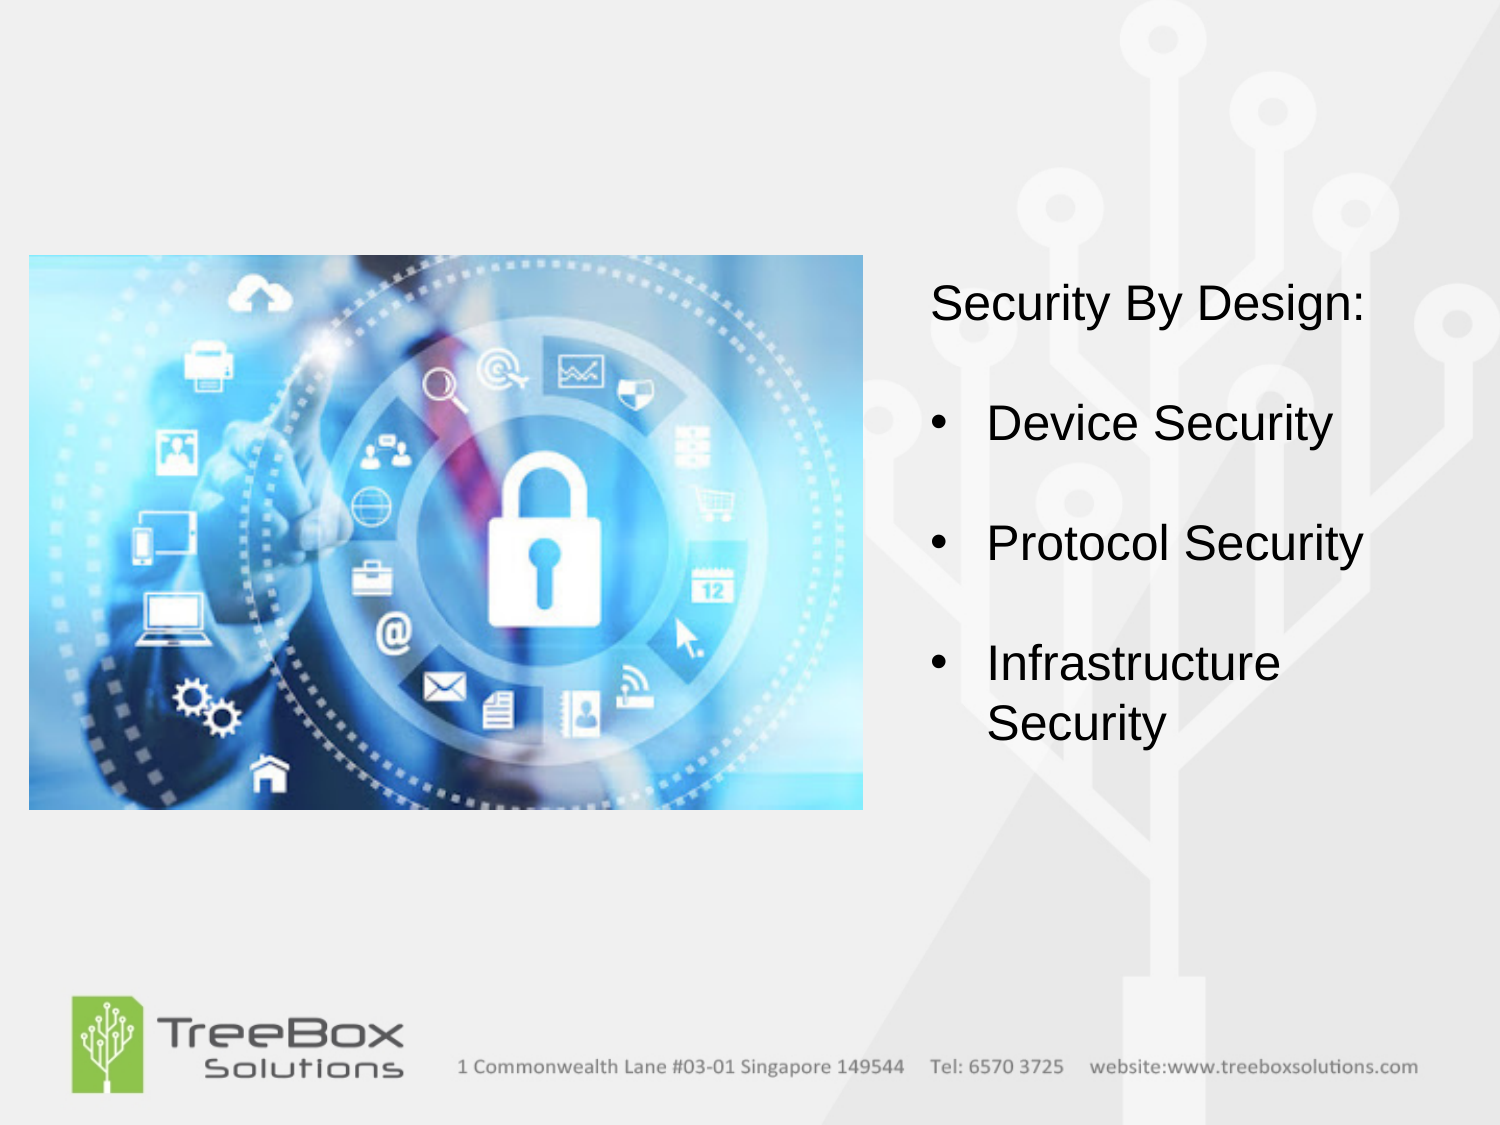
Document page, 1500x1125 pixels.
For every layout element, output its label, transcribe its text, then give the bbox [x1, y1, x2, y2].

text_box Security By Design: Device Security Protocol Security Infrastructure Security [915, 263, 1471, 759]
picture [0, 0, 1500, 1125]
